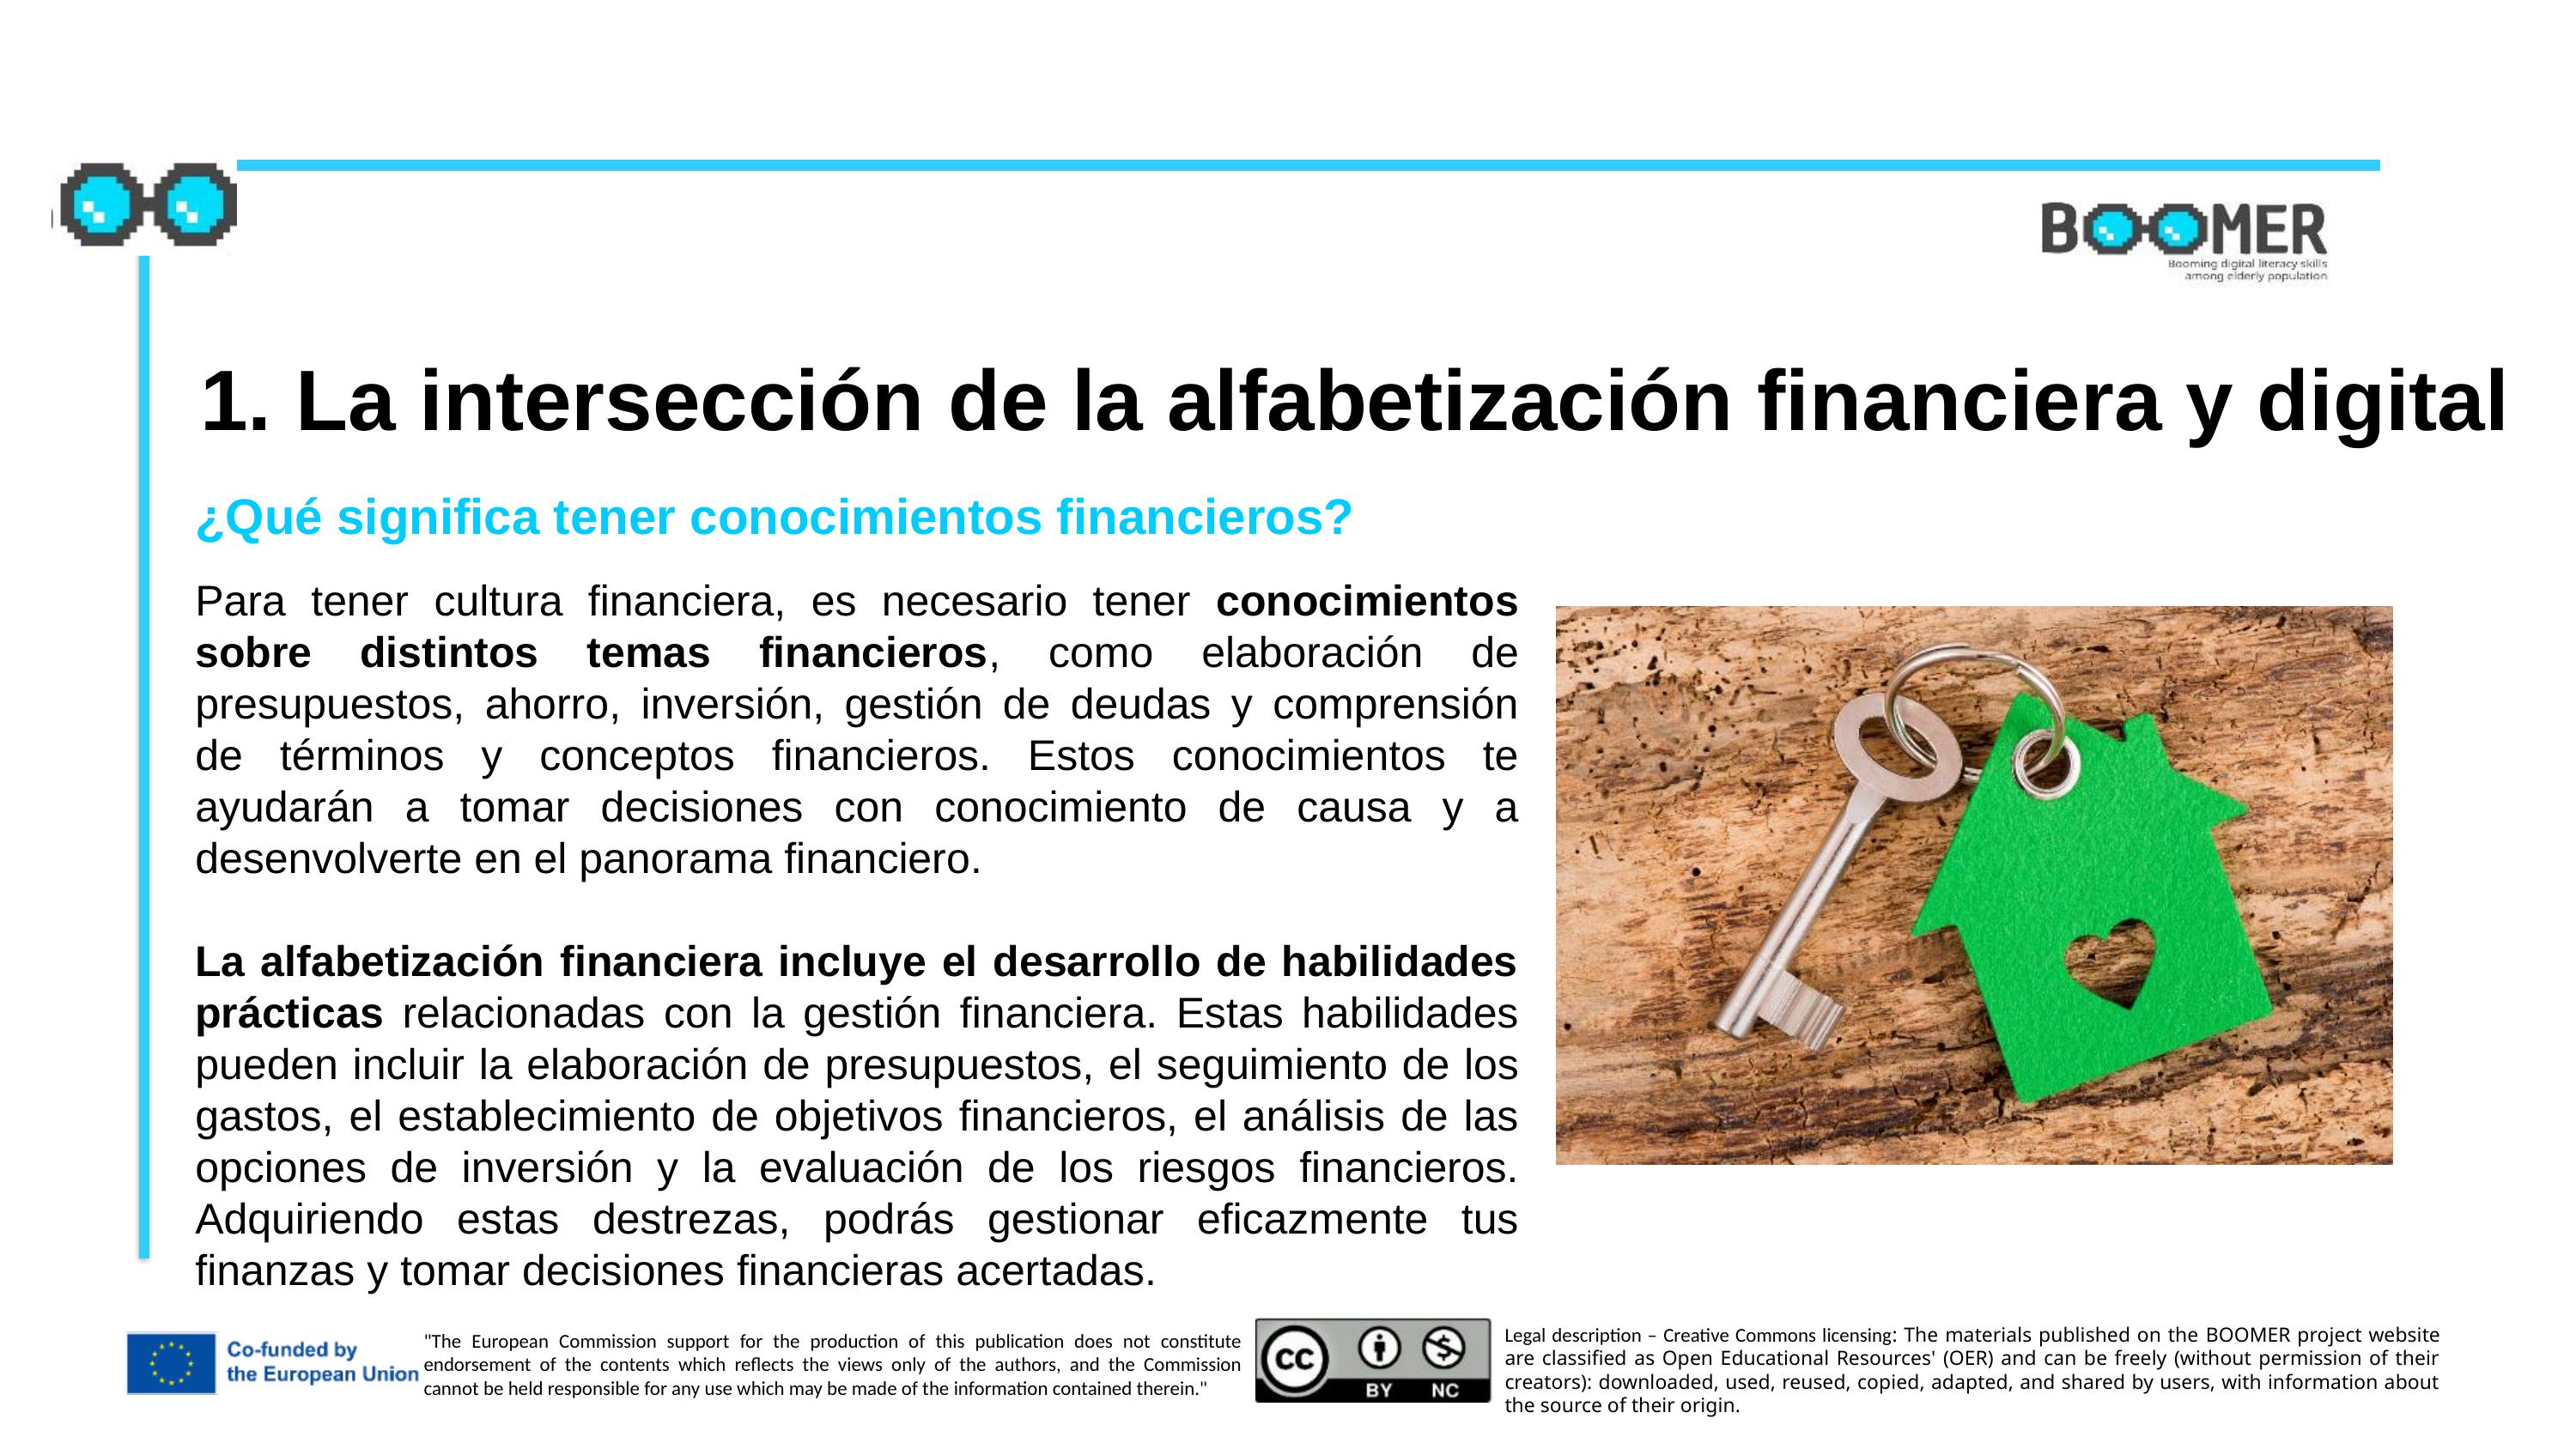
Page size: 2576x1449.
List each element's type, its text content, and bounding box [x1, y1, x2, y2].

picture [2038, 191, 2334, 288]
picture [52, 142, 237, 256]
text_box ¿Qué significa tener conocimientos financieros? [182, 477, 2394, 551]
picture [124, 1331, 441, 1397]
picture [1556, 605, 2394, 1165]
picture [1255, 1318, 1492, 1403]
text_box 1. La intersección de la alfabetización financiera y digital [187, 337, 2553, 454]
text_box Para tener cultura financiera, es necesario tener conocimientos sobre distintos temas financieros, como elaboración de presupuestos, ahorro, inversión, gestión de deudas y comprensión de términos y conceptos financieros. Estos conocimientos te ayudarán a tomar decisiones con conocimiento de causa y a desenvolverte en el panorama financiero. La alfabetización financiera incluye el desarrollo de habilidades prácticas relacionadas con la gestión financiera. Estas habilidades pueden incluir la elaboración de presupuestos, el seguimiento de los gastos, el establecimiento de objetivos financieros, el análisis de las opciones de inversión y la evaluación de los riesgos financieros. Adquiriendo estas destrezas, podrás gestionar eficazmente tus finanzas y tomar decisiones financieras acertadas. [182, 567, 1533, 1301]
